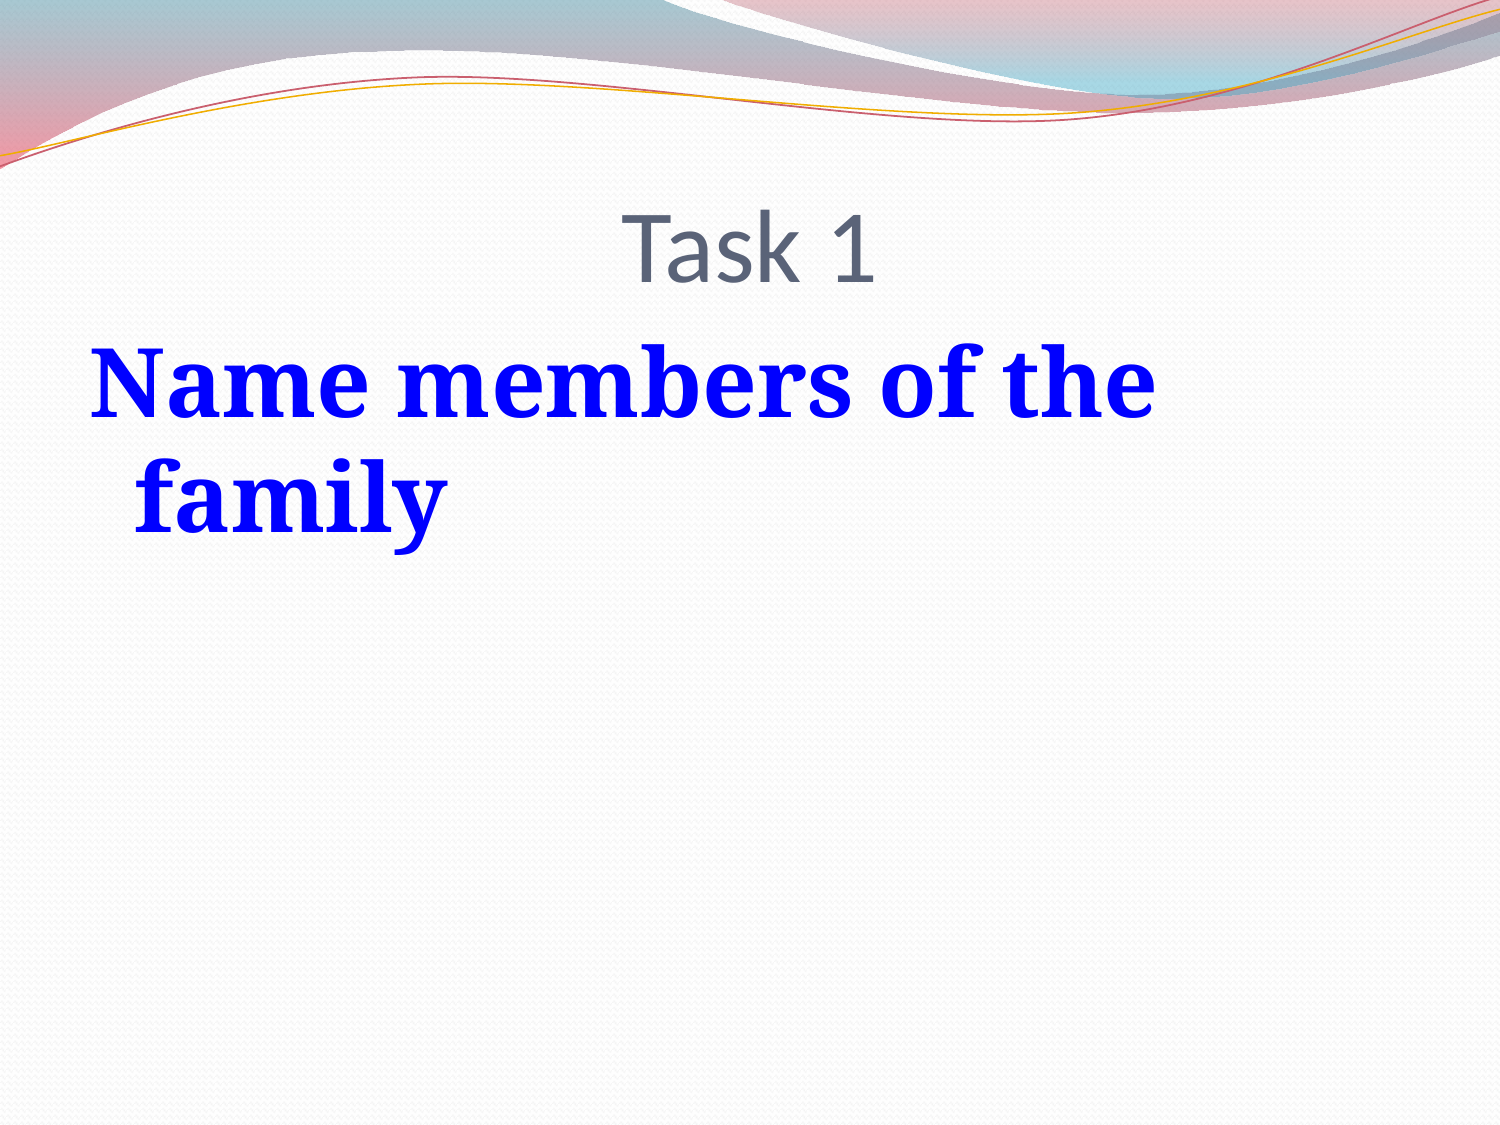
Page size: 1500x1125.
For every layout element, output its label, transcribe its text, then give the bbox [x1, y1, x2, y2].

list Name members of the family [75, 314, 1425, 1038]
title Task 1 [75, 115, 1425, 303]
